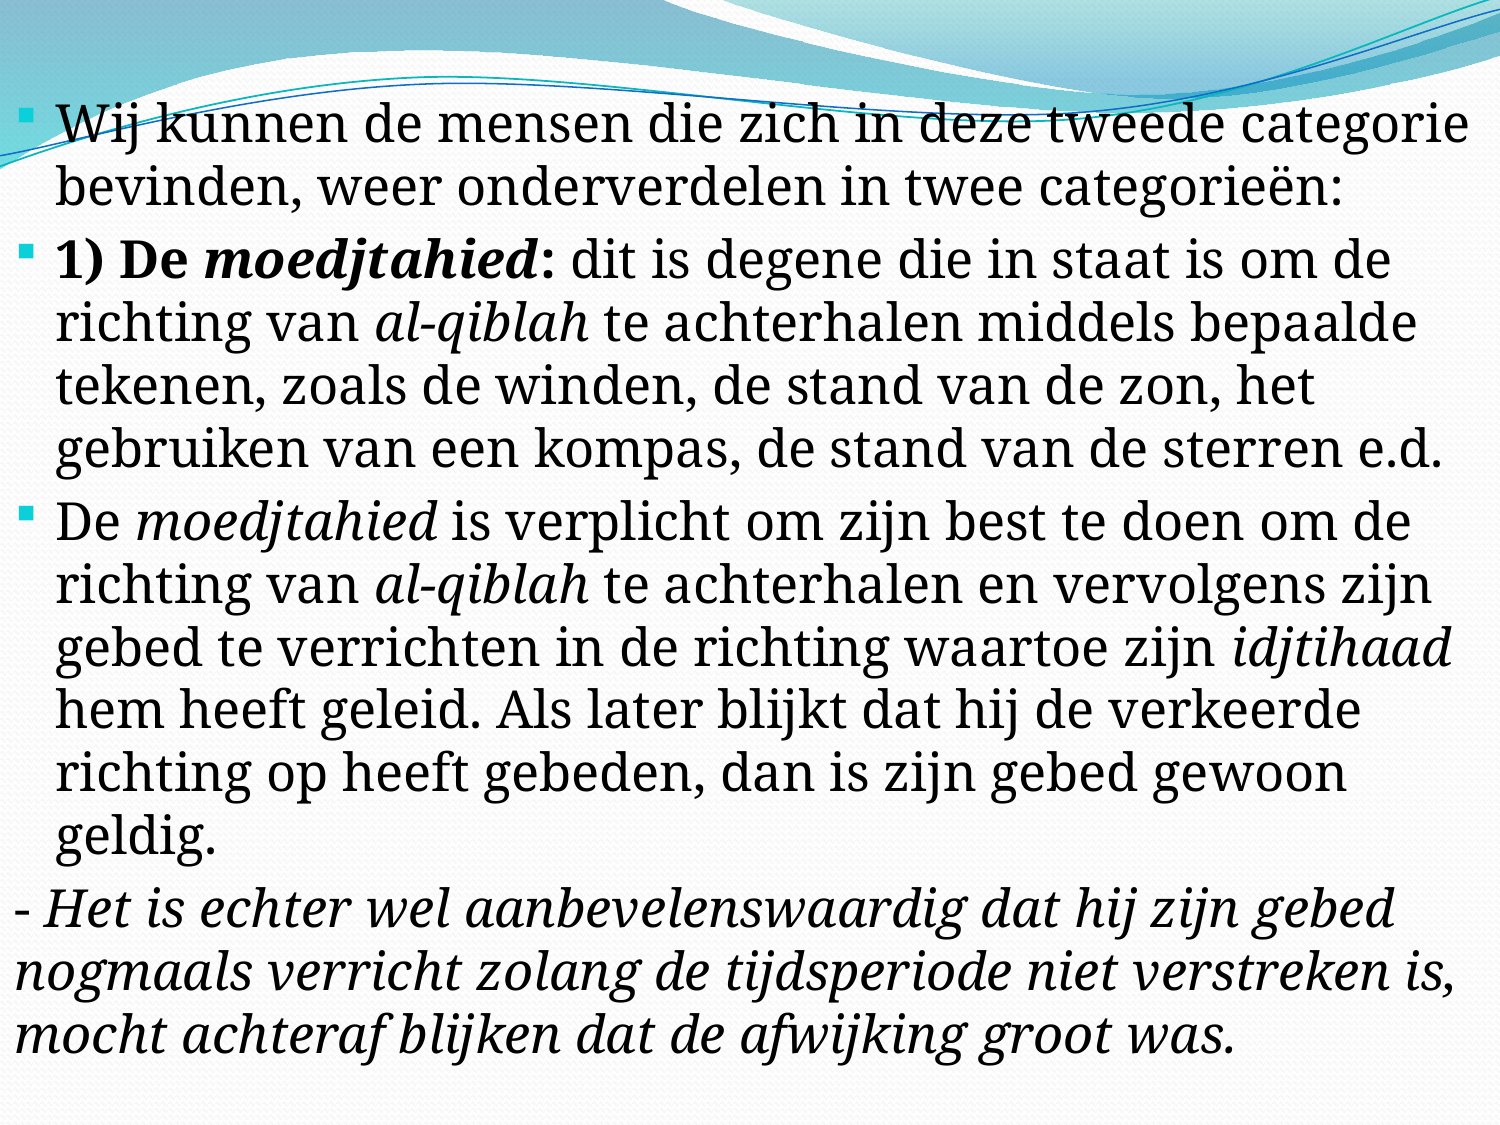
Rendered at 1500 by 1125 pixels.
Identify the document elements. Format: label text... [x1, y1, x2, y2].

list Wij kunnen de mensen die zich in deze tweede categorie bevinden, weer onderverdelen in twee categorieën: 1) De moedjtahied: dit is degene die in staat is om de richting van al-qiblah te achterhalen middels bepaalde tekenen, zoals de winden, de stand van de zon, het gebruiken van een kompas, de stand van de sterren e.d. De moedjtahied is verplicht om zijn best te doen om de richting van al-qiblah te achterhalen en vervolgens zijn gebed te verrichten in de richting waartoe zijn idjtihaad hem heeft geleid. Als later blijkt dat hij de verkeerde richting op heeft gebeden, dan is zijn gebed gewoon geldig. - Het is echter wel aanbevelenswaardig dat hij zijn gebed nogmaals verricht zolang de tijdsperiode niet verstreken is, mocht achteraf blijken dat de afwijking groot was. [0, 0, 1500, 1125]
